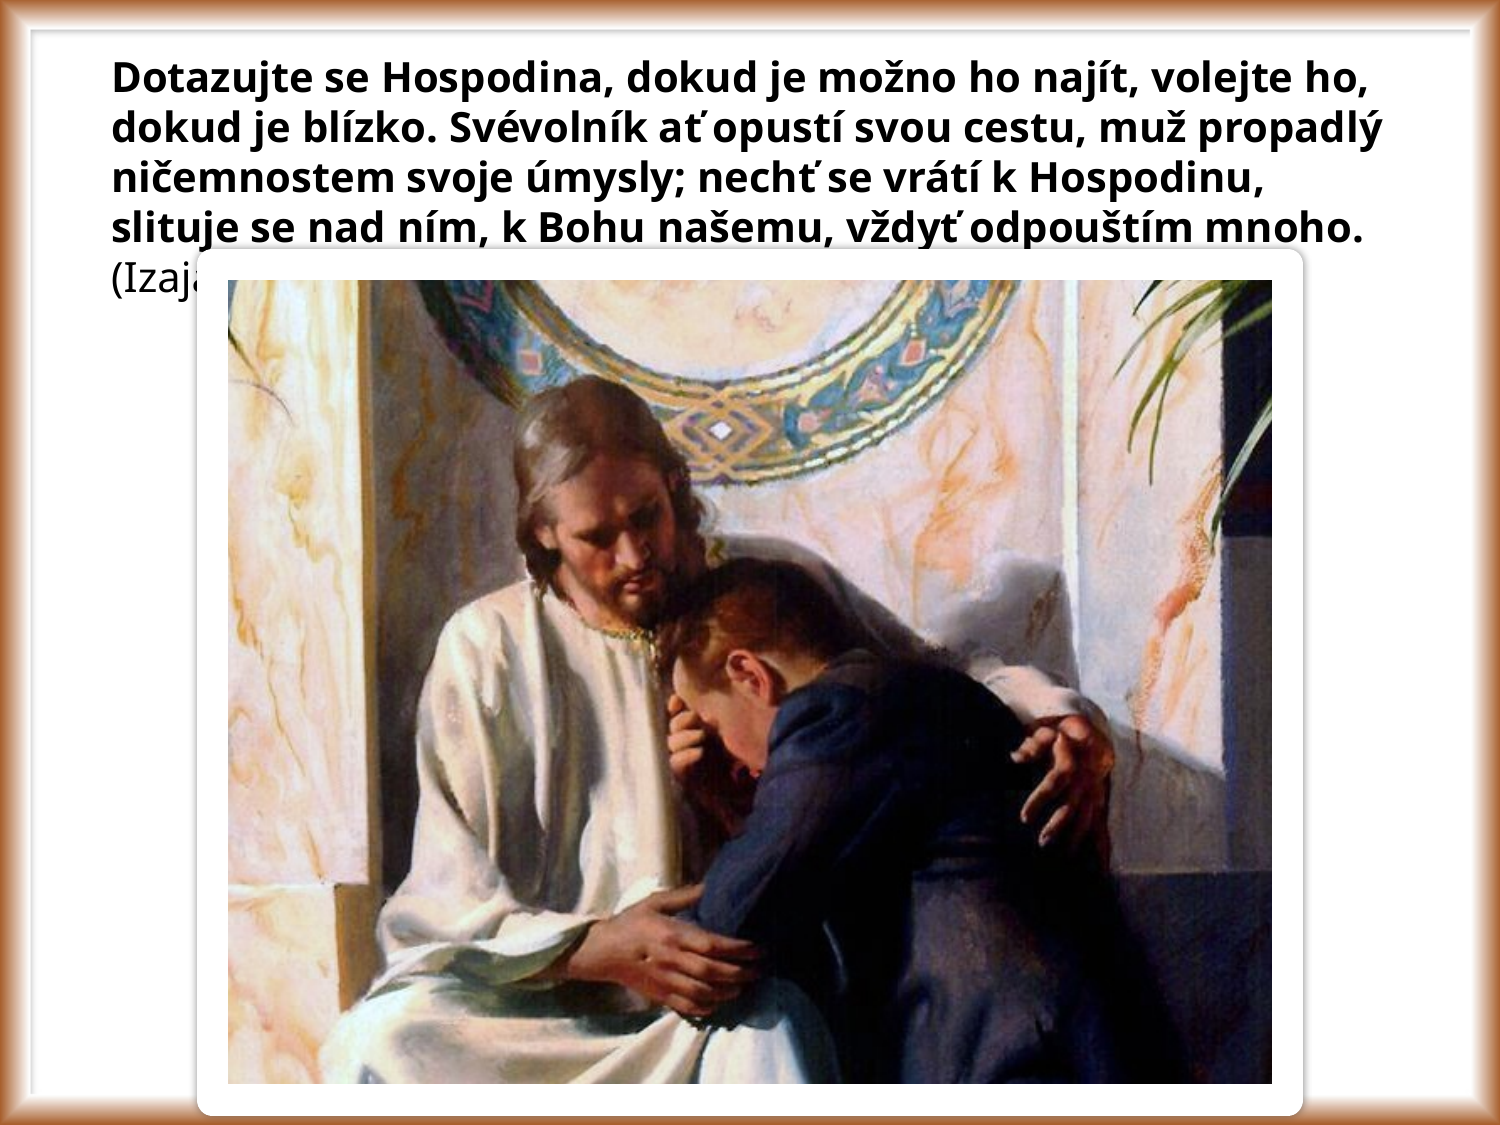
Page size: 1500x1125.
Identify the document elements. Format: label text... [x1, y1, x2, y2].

text_box Dotazujte se Hospodina, dokud je možno ho najít, volejte ho, dokud je blízko. Svévolník ať opustí svou cestu, muž propadlý ničemnostem svoje úmysly; nechť se vrátí k Hospodinu, slituje se nad ním, k Bohu našemu, vždyť odpouštím mnoho. (Izajáš 55,6.7) [96, 43, 1404, 308]
picture [0, 0, 1500, 1125]
